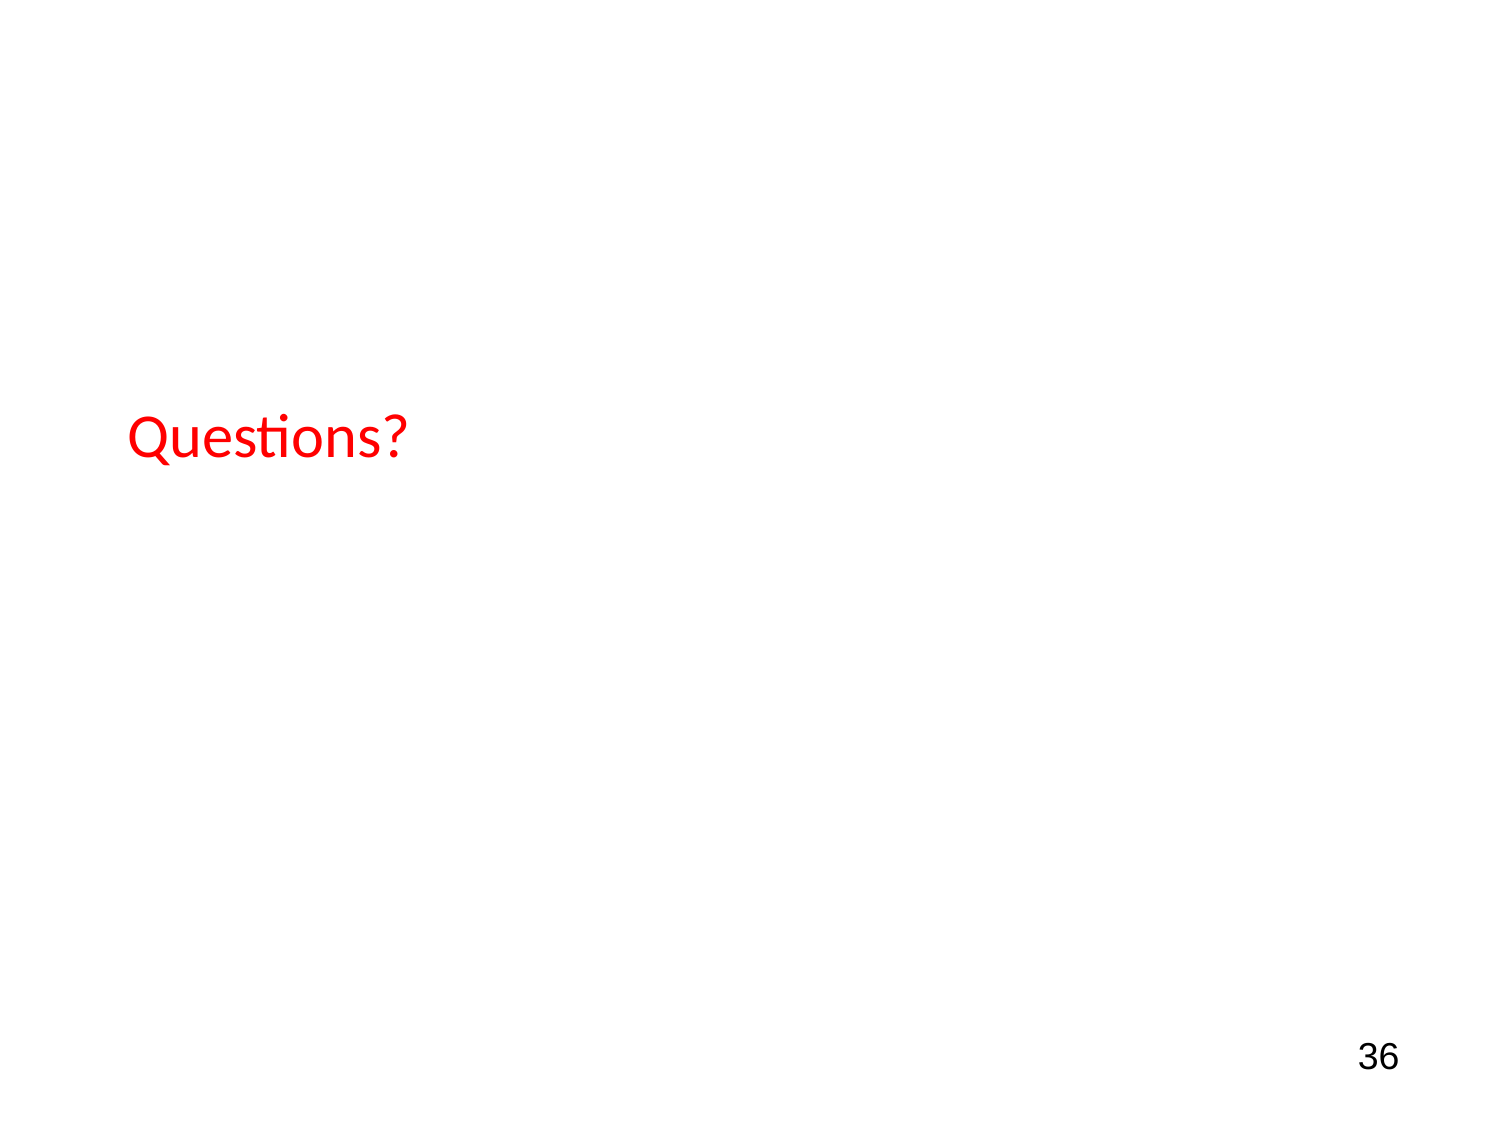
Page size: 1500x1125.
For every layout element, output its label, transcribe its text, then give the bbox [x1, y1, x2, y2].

slide_number 36 [1074, 1024, 1426, 1103]
title Questions? [112, 349, 1388, 591]
